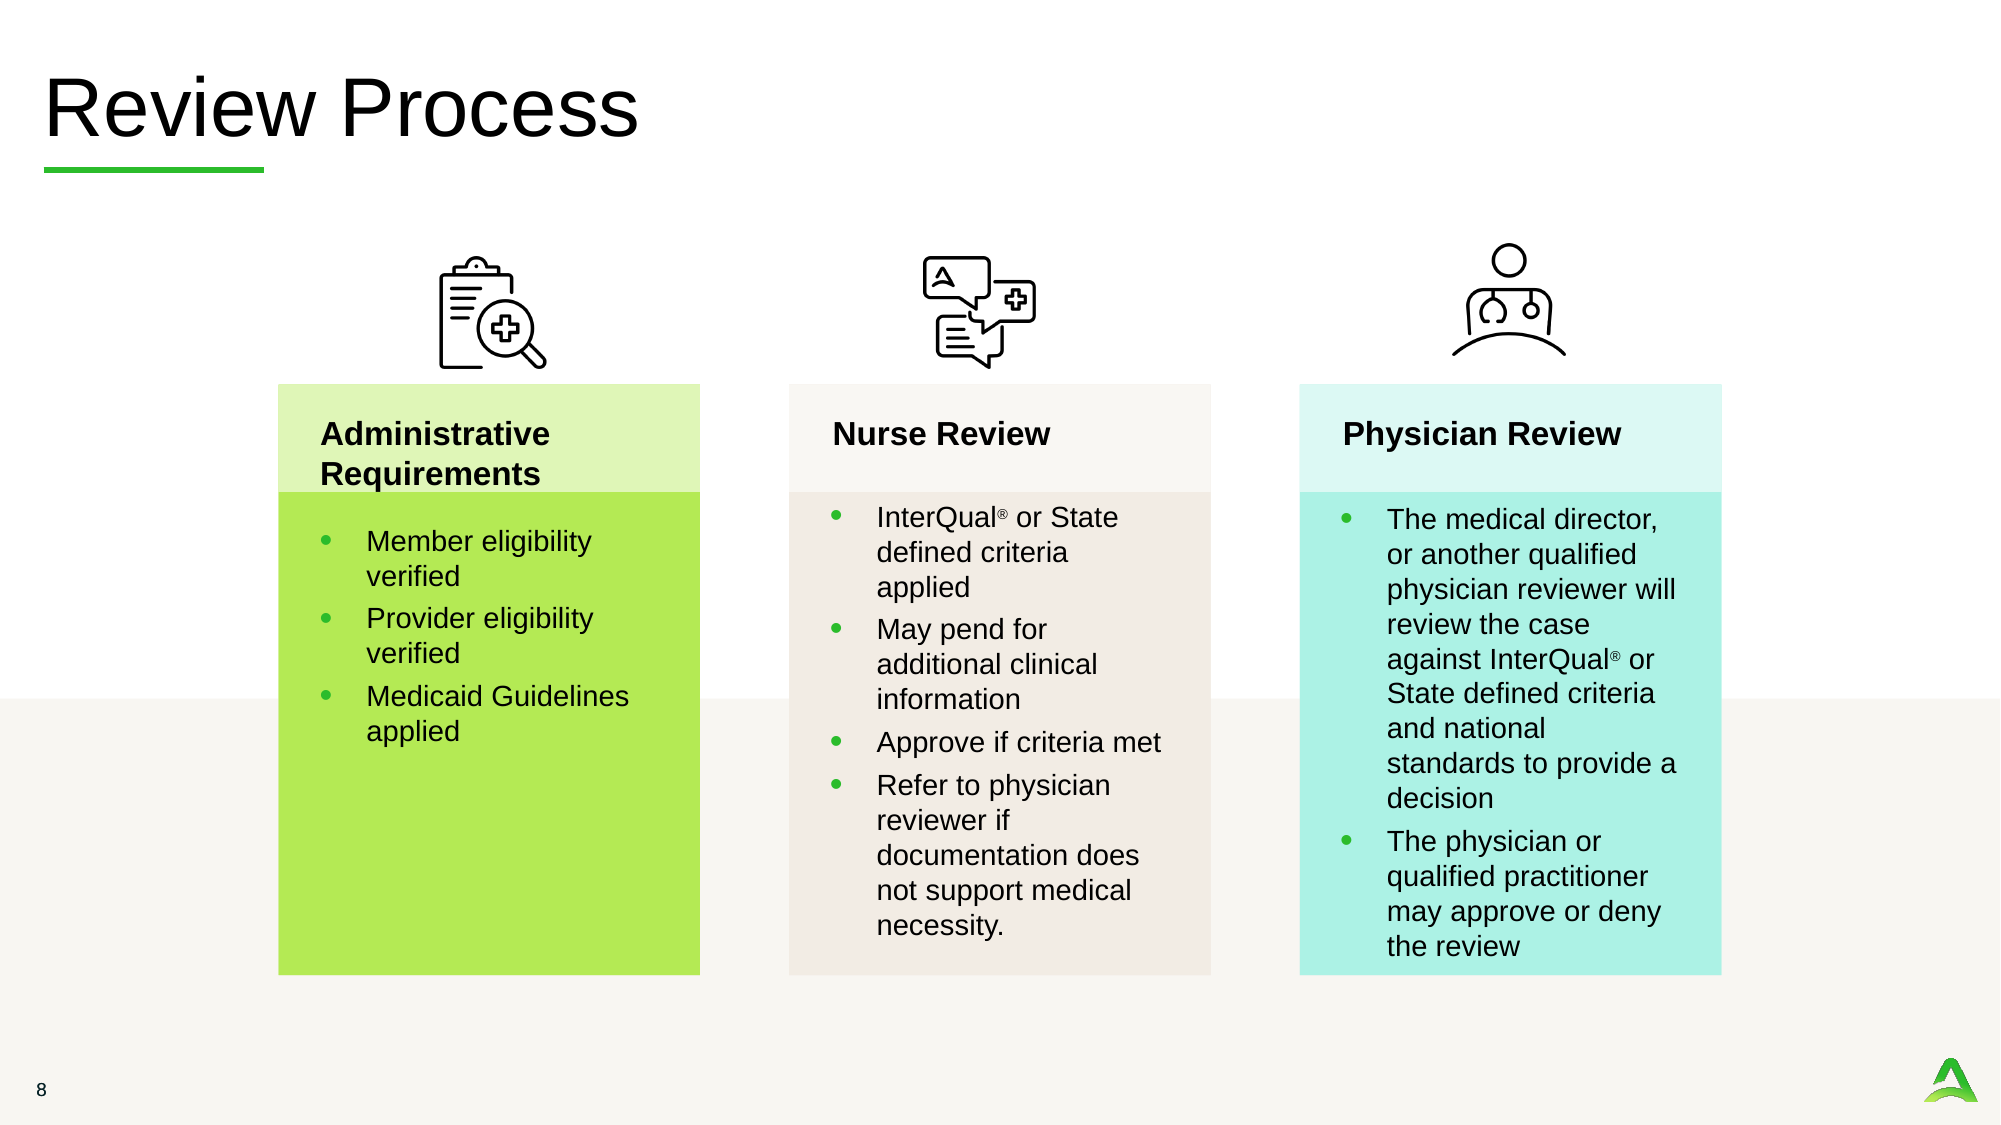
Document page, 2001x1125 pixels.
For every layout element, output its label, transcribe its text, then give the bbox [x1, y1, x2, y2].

list Member eligibility verified Provider eligibility verified Medicaid Guidelines applied [319, 522, 658, 849]
picture [434, 256, 548, 369]
picture [1452, 243, 1566, 356]
list Nurse Review [832, 412, 1211, 464]
picture [1924, 1058, 1978, 1102]
list Physician Review [1342, 412, 1722, 464]
list InterQual® or State defined criteria applied May pend for additional clinical information Approve if criteria met Refer to physician reviewer if documentation does not support medical necessity. [829, 497, 1169, 825]
list Administrative Requirements [319, 412, 700, 464]
picture [923, 256, 1036, 369]
list The medical director, or another qualified physician reviewer will review the case against InterQual® or State defined criteria and national standards to provide a decision The physician or qualified practitioner may approve or deny the review [1340, 500, 1679, 827]
title Review Process [43, 66, 1916, 152]
